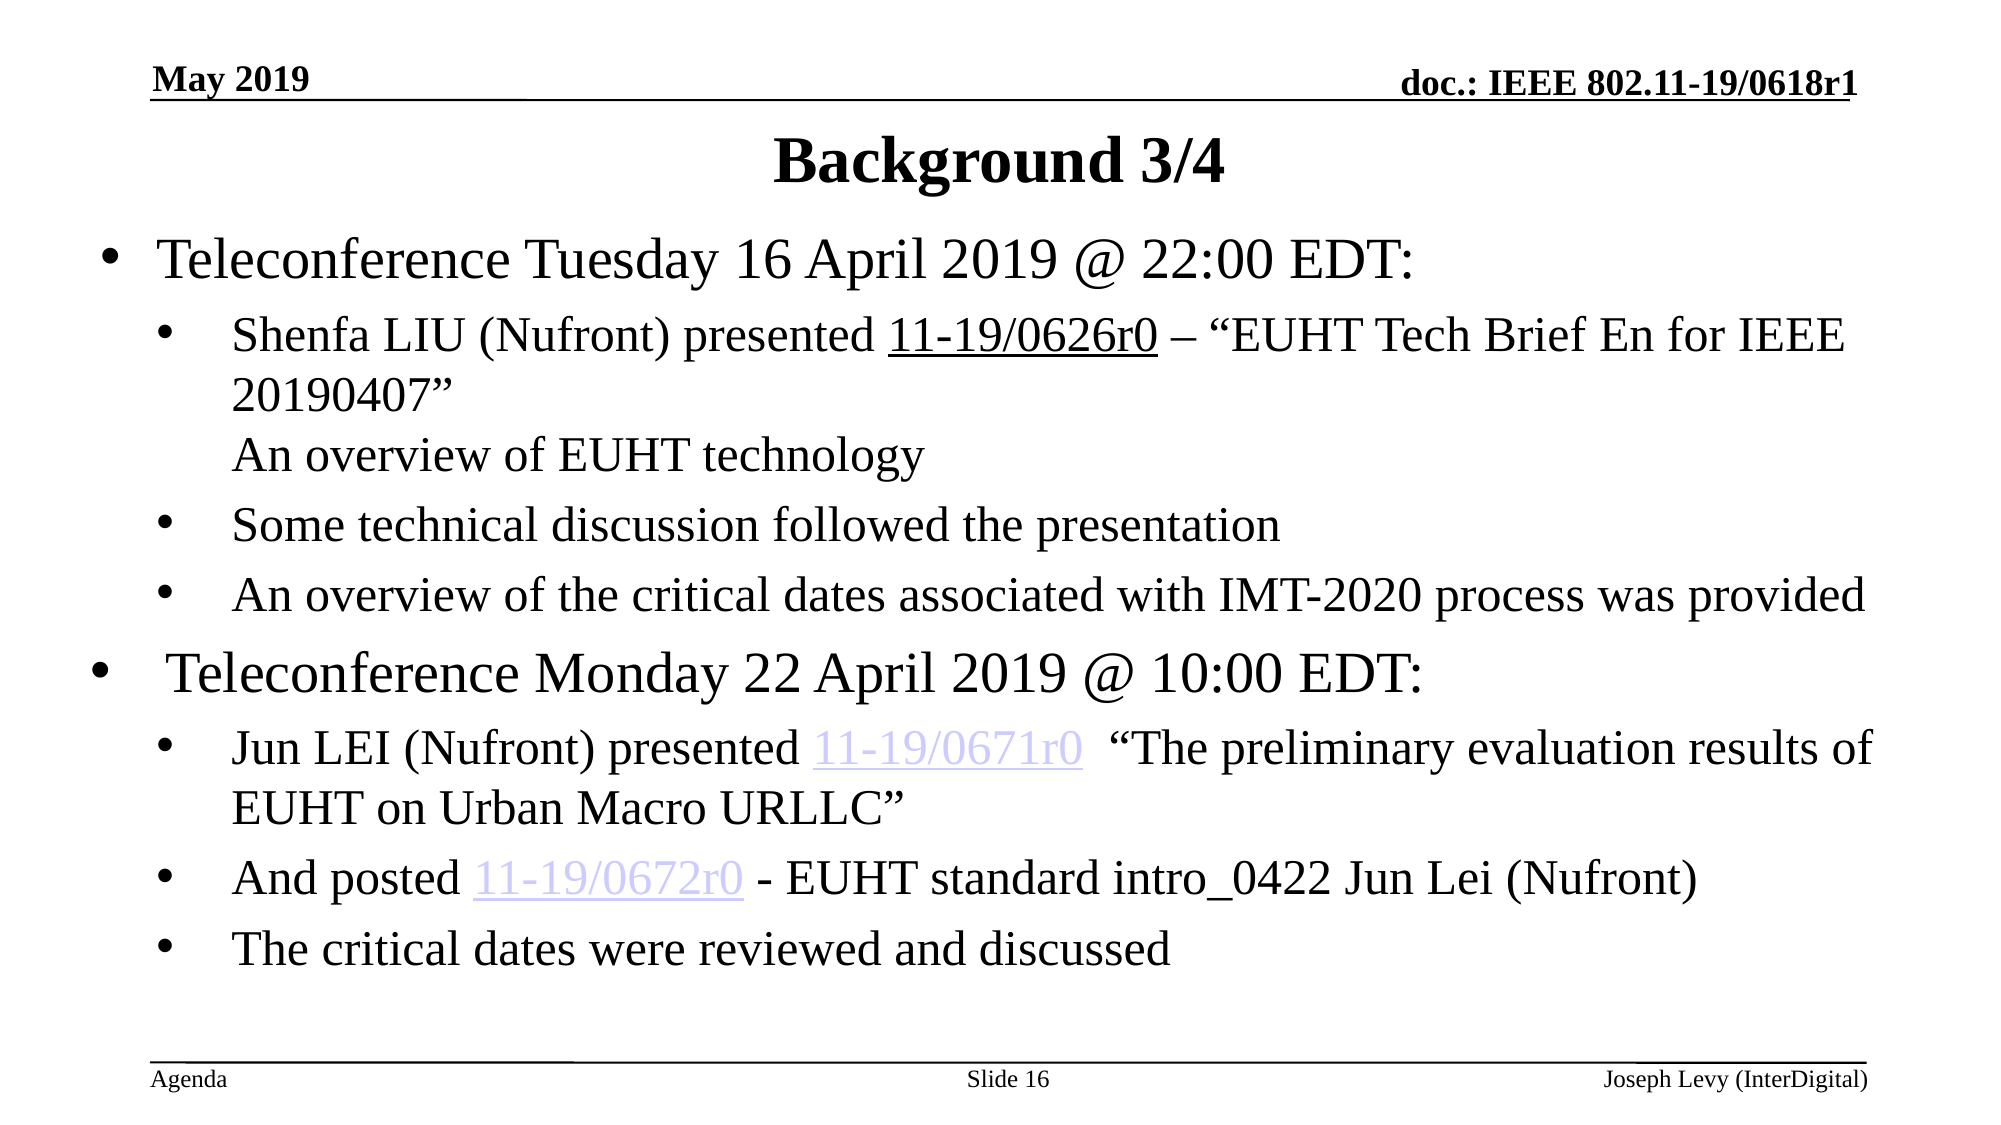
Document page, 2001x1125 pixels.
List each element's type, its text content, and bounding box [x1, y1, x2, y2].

list Teleconference Tuesday 16 April 2019 @ 22:00 EDT: Shenfa LIU (Nufront) presented 11-19/0626r0 – “EUHT Tech Brief En for IEEE 20190407” An overview of EUHT technology Some technical discussion followed the presentation An overview of the critical dates associated with IMT-2020 process was provided Teleconference Monday 22 April 2019 @ 10:00 EDT: Jun LEI (Nufront) presented 11-19/0671r0 “The preliminary evaluation results of EUHT on Urban Macro URLLC” And posted 11-19/0672r0 - EUHT standard intro_0422 Jun Lei (Nufront) The critical dates were reviewed and discussed [75, 212, 1925, 1063]
footer Joseph Levy (InterDigital) [1171, 1061, 1869, 1093]
title Background 3/4 [149, 112, 1850, 201]
slide_number Slide 16 [950, 1061, 1067, 1123]
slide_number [152, 54, 563, 100]
